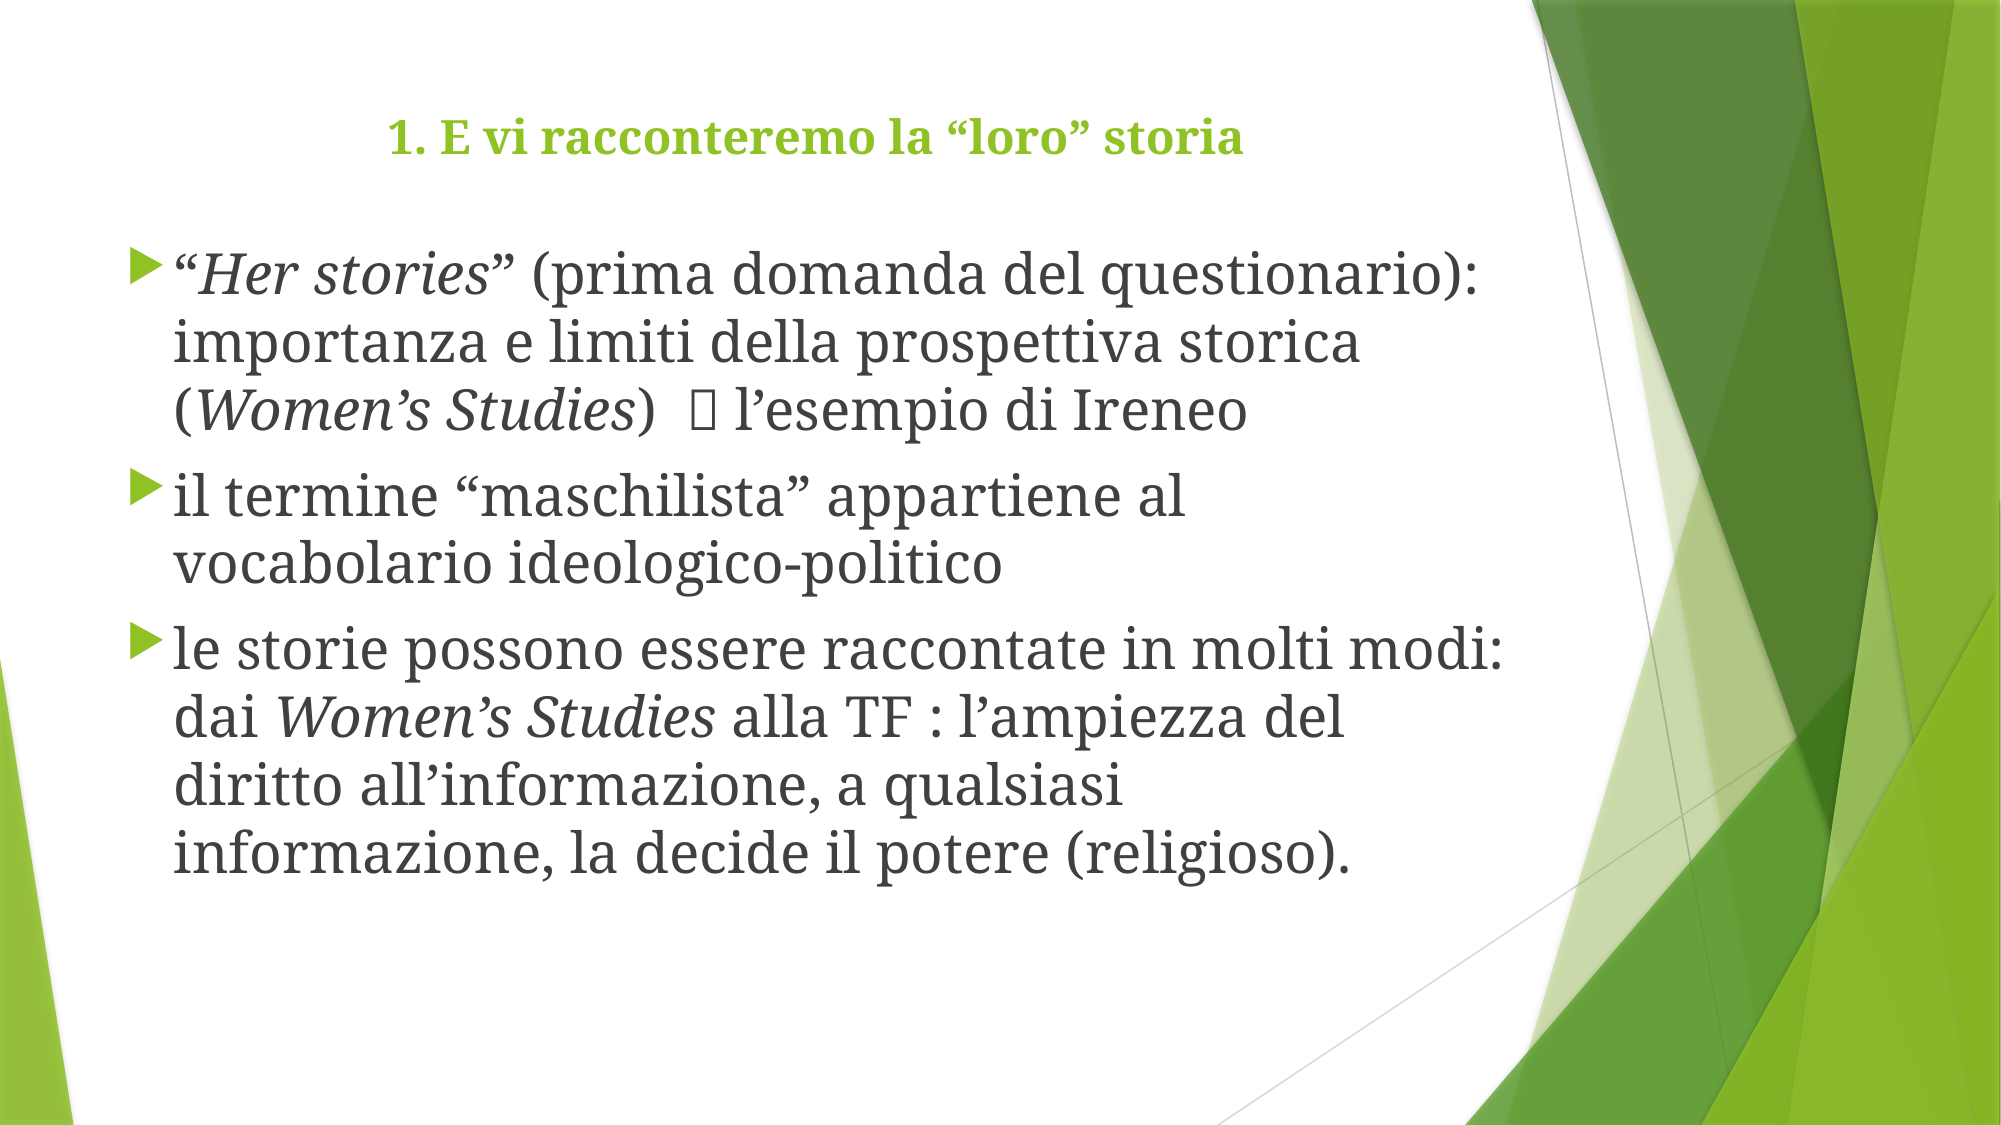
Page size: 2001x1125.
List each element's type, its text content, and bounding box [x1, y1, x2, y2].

list “Her stories” (prima domanda del questionario): importanza e limiti della prospettiva storica (Women’s Studies)  l’esempio di Ireneo il termine “maschilista” appartiene al vocabolario ideologico-politico le storie possono essere raccontate in molti modi: dai Women’s Studies alla TF : l’ampiezza del diritto all’informazione, a qualsiasi informazione, la decide il potere (religioso). [111, 230, 1522, 992]
title 1. E vi racconteremo la “loro” storia [111, 99, 1522, 230]
